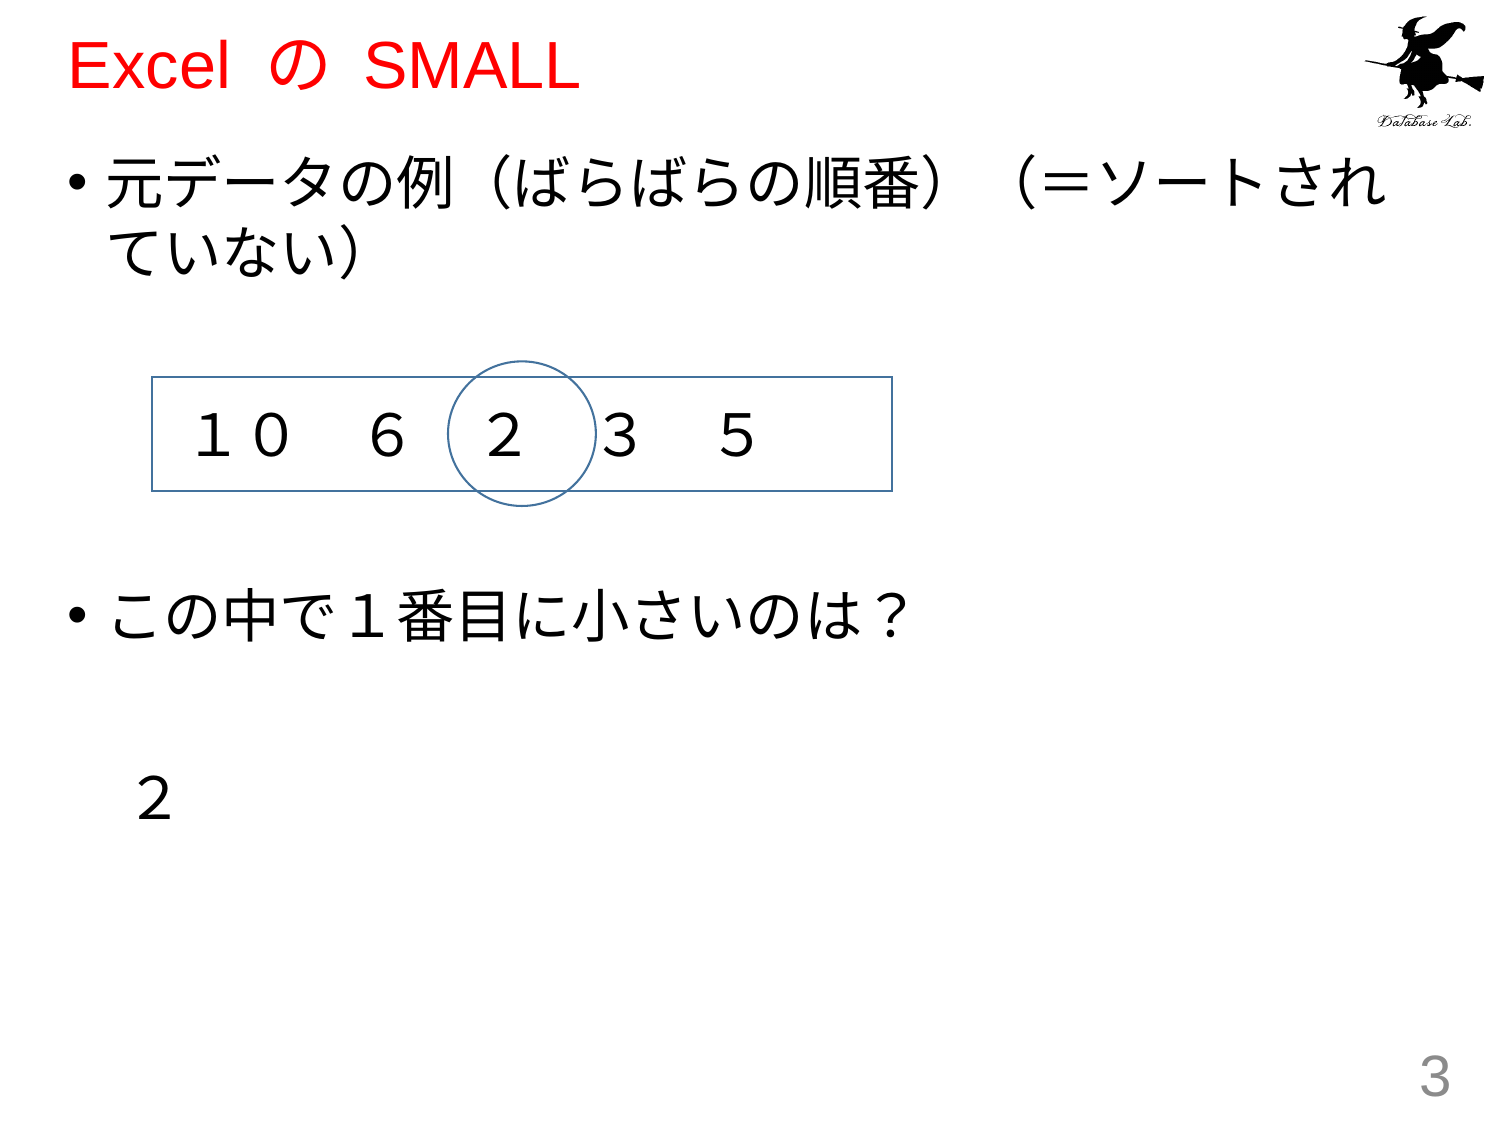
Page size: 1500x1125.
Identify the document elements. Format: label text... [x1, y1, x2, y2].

text_box [569, 376, 893, 492]
picture [1362, 14, 1486, 130]
slide_number 3 [1129, 1042, 1467, 1103]
title Excel の SMALL [52, 28, 1441, 106]
list 元データの例（ばらばらの順番）（＝ソートされていない） １０ ６ ２ ３ ５ この中で１番目に小さいのは？ ２ [52, 138, 1441, 1014]
text_box [151, 376, 475, 492]
text_box [446, 360, 597, 508]
